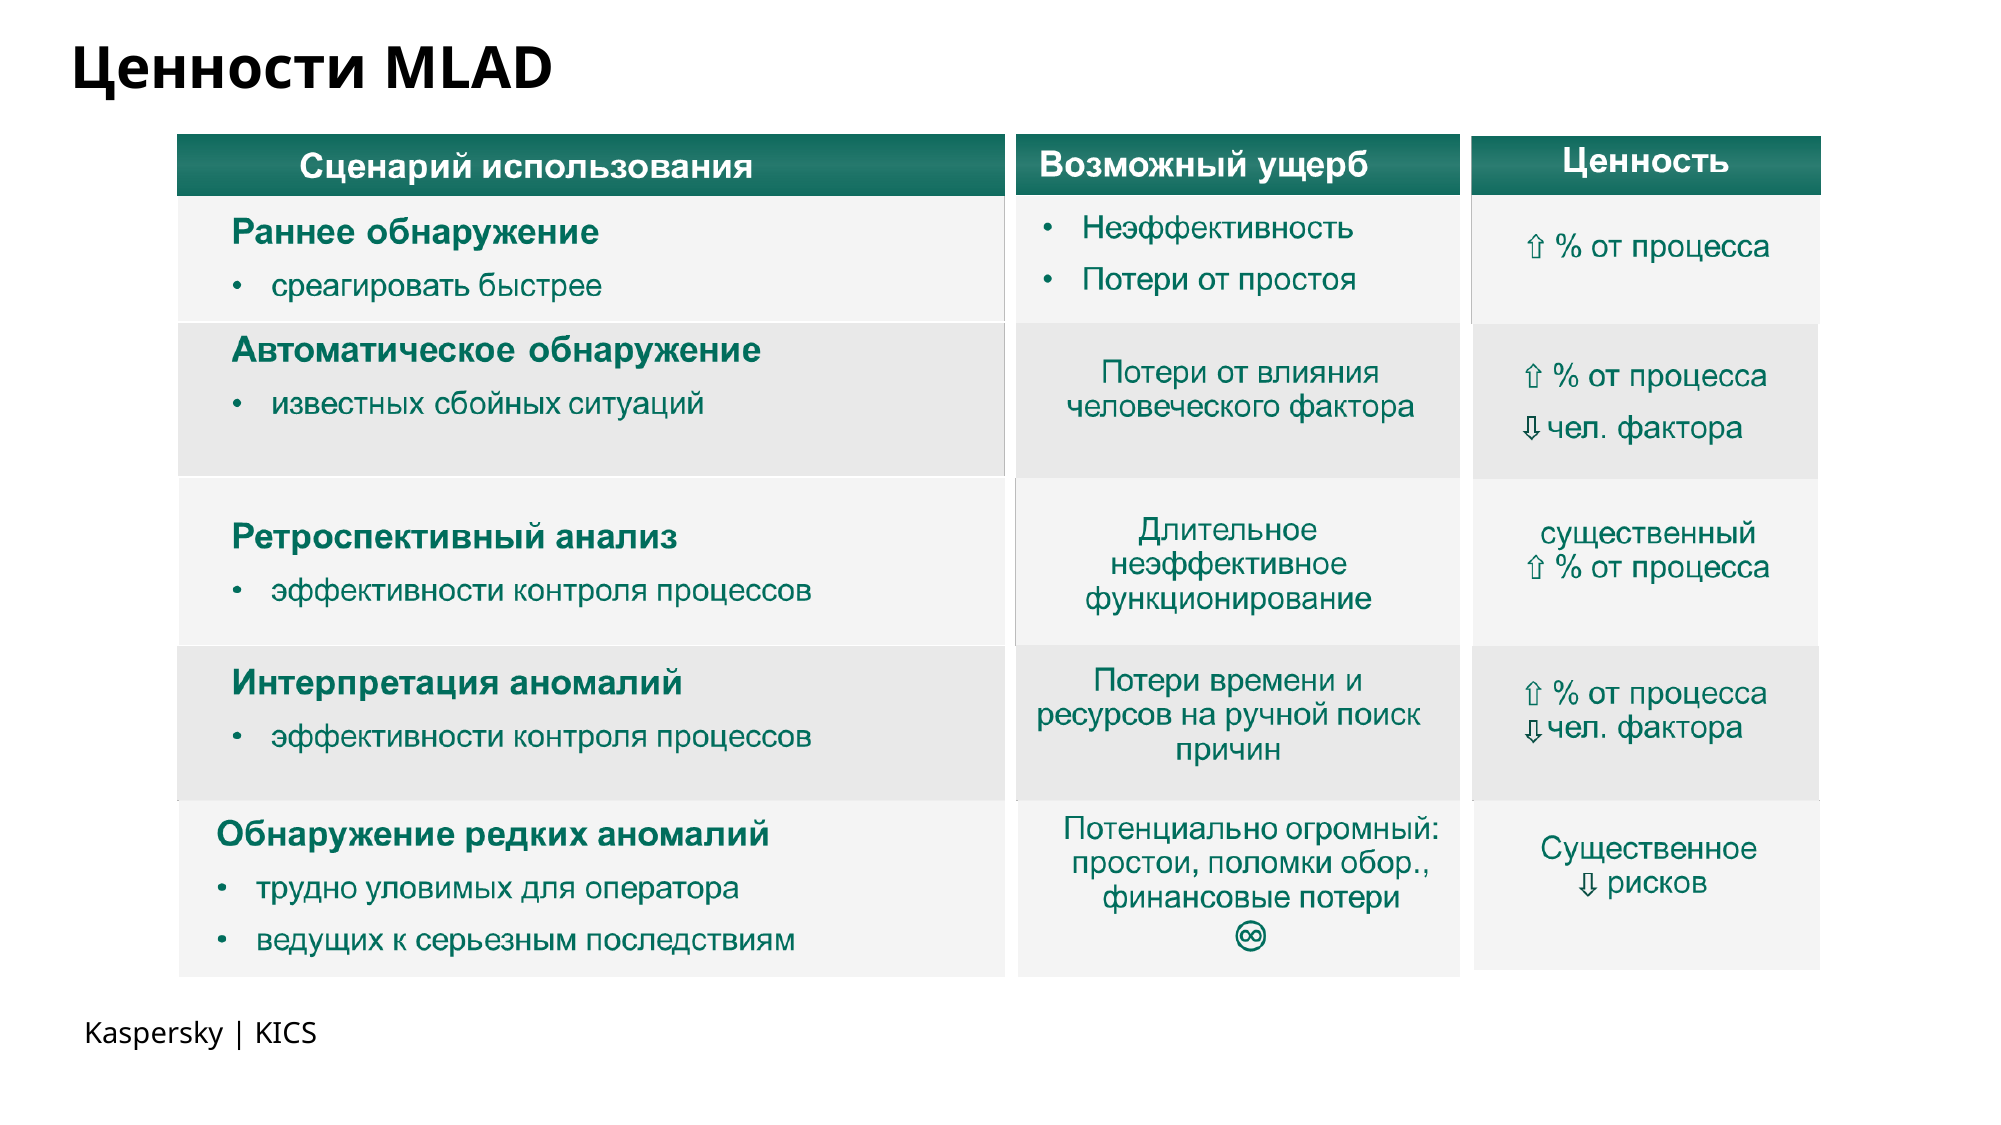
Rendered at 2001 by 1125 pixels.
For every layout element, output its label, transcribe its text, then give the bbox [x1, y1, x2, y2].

text_box Kaspersky | KICS [69, 1006, 1782, 1071]
picture [176, 127, 1821, 986]
title Ценности MLAD [70, 33, 1927, 107]
